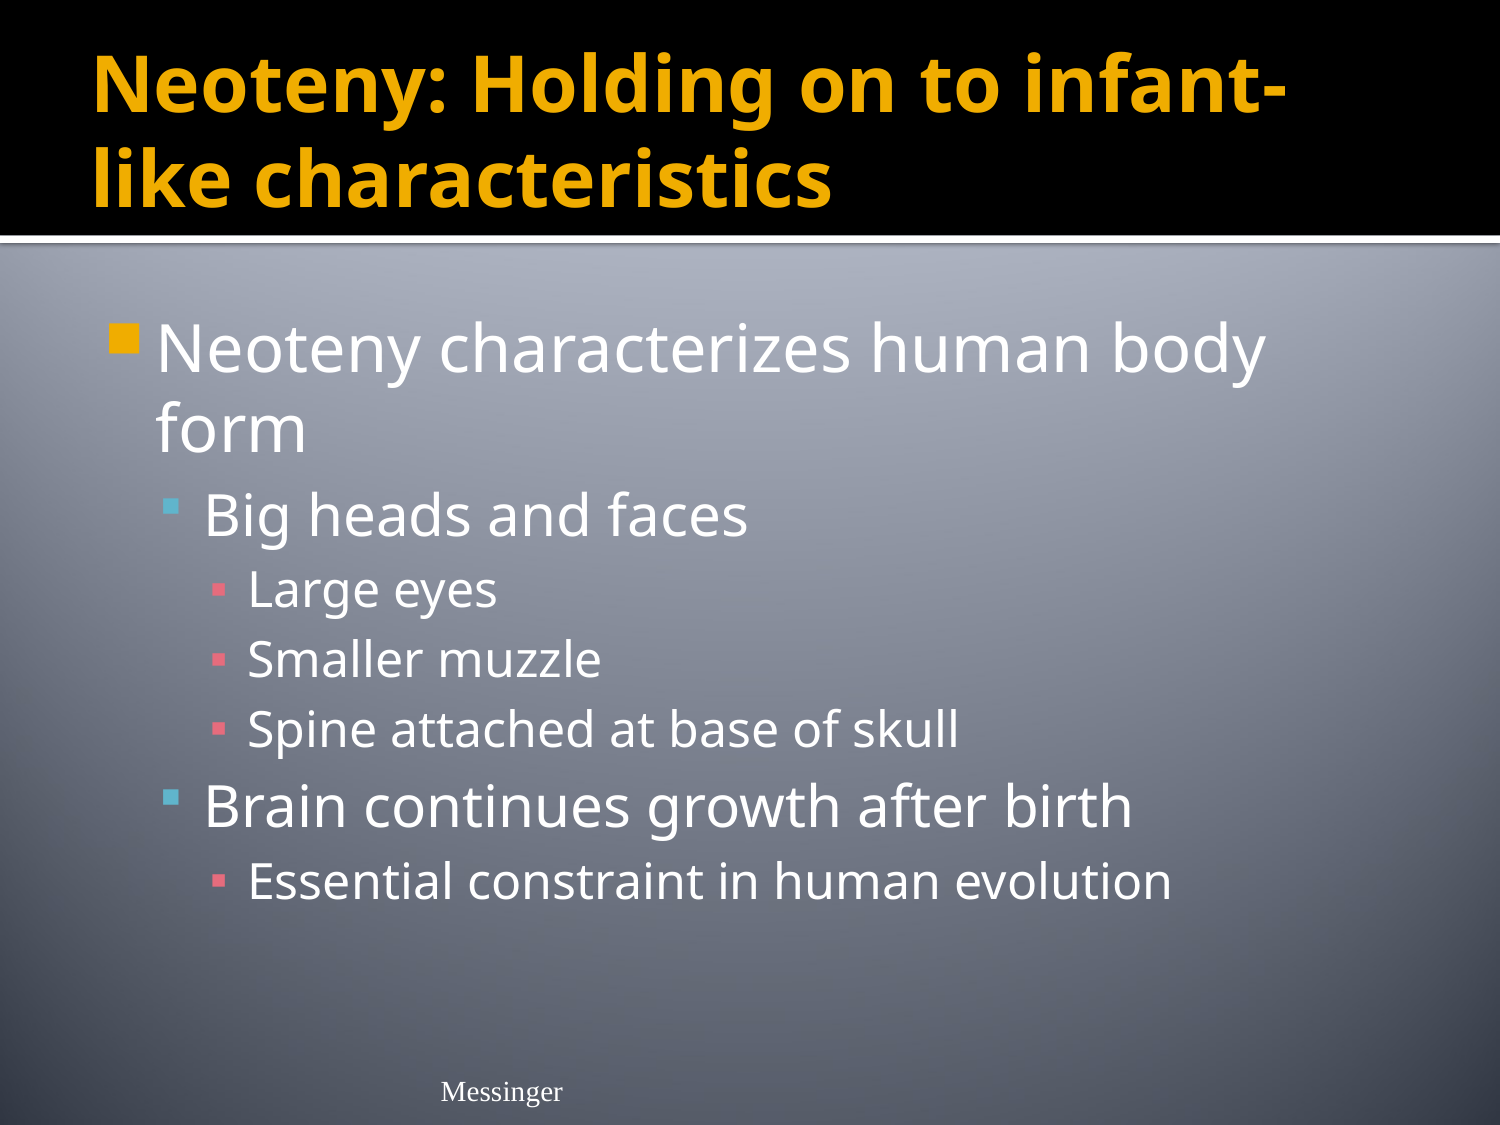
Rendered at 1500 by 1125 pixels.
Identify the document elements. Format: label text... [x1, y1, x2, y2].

list Neoteny characterizes human body form Big heads and faces Large eyes Smaller muzzle Spine attached at base of skull Brain continues growth after birth Essential constraint in human evolution [75, 291, 1425, 1050]
picture [0, 243, 1500, 1125]
footer Messinger [433, 1062, 1337, 1108]
title Neoteny: Holding on to infant-like characteristics [75, 25, 1425, 231]
